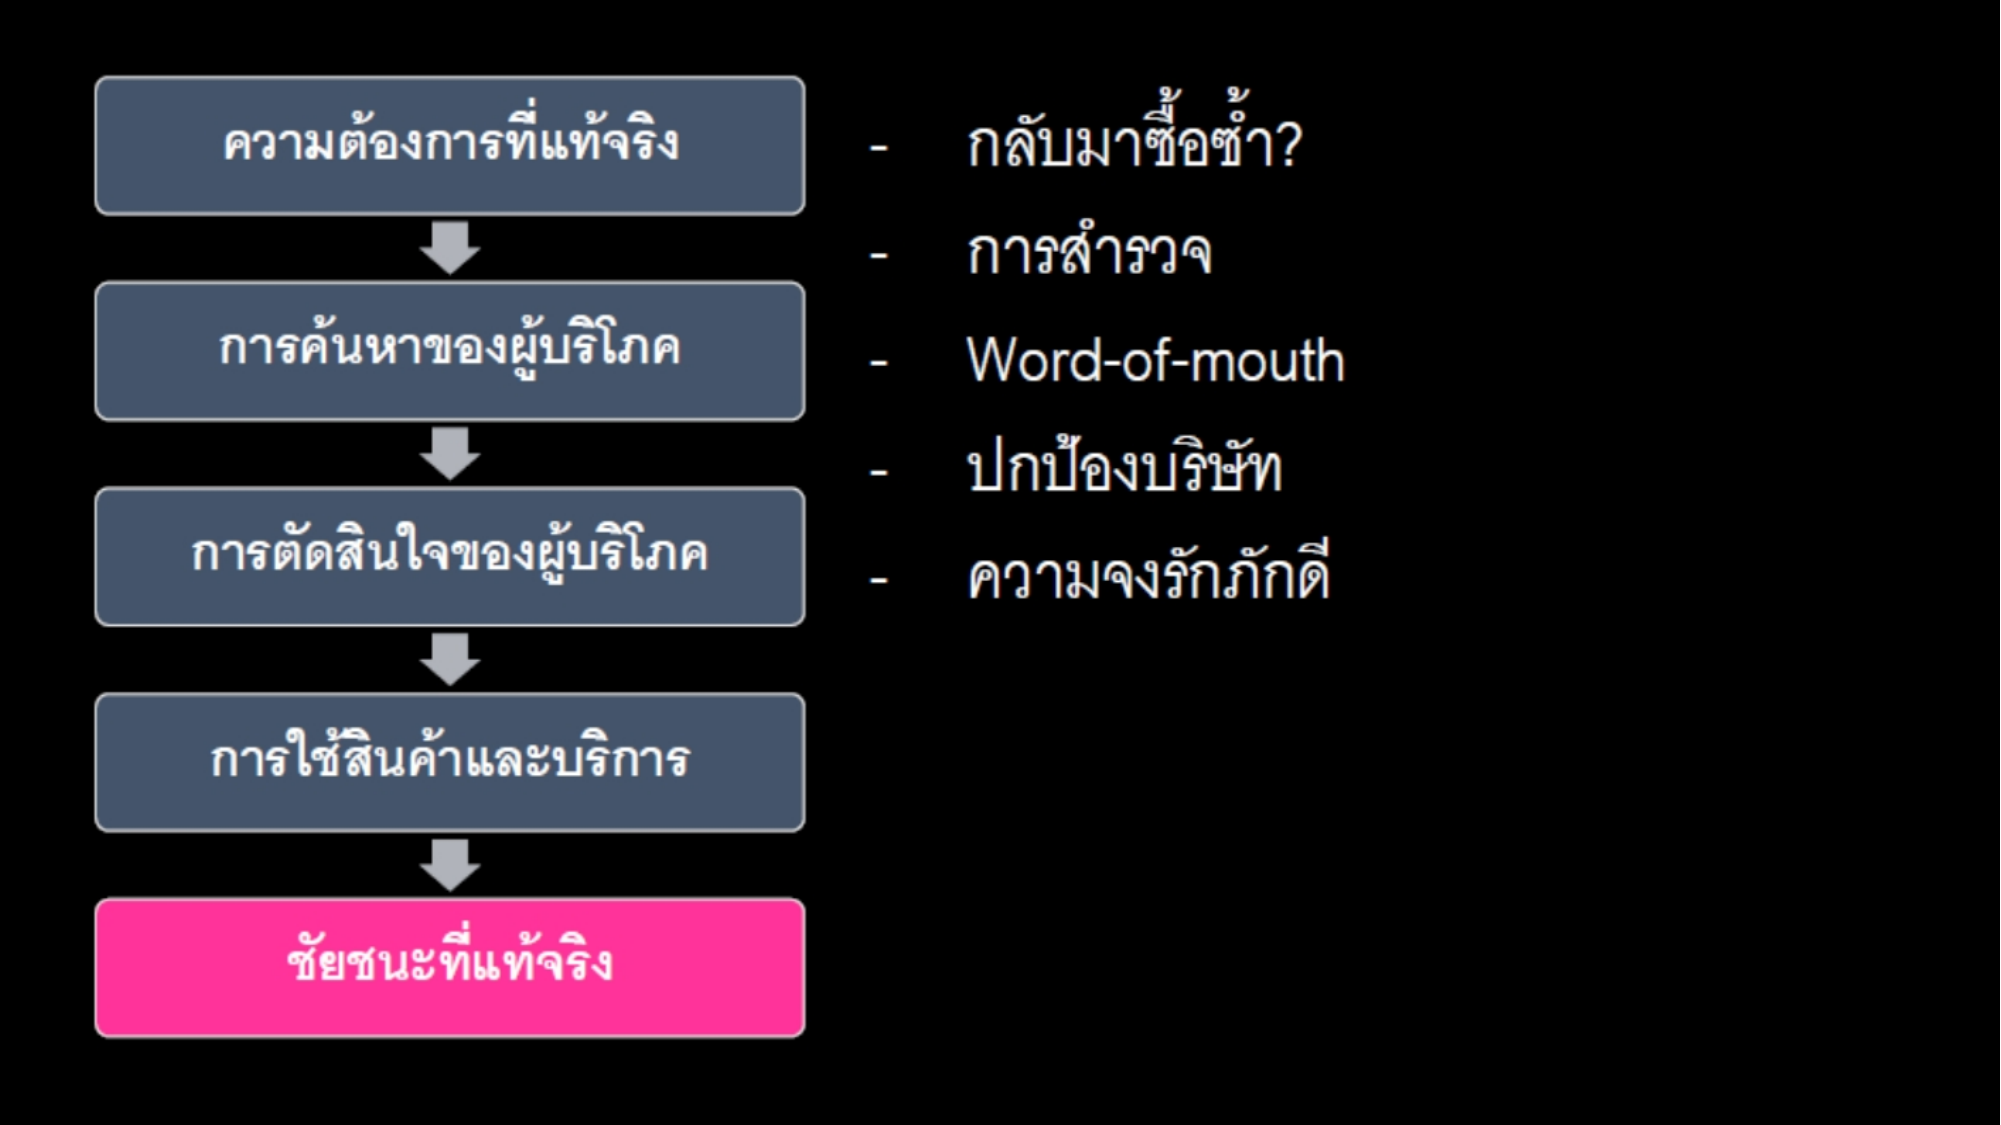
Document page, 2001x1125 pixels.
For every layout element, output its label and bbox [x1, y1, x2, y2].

list [0, 0, 2000, 1125]
